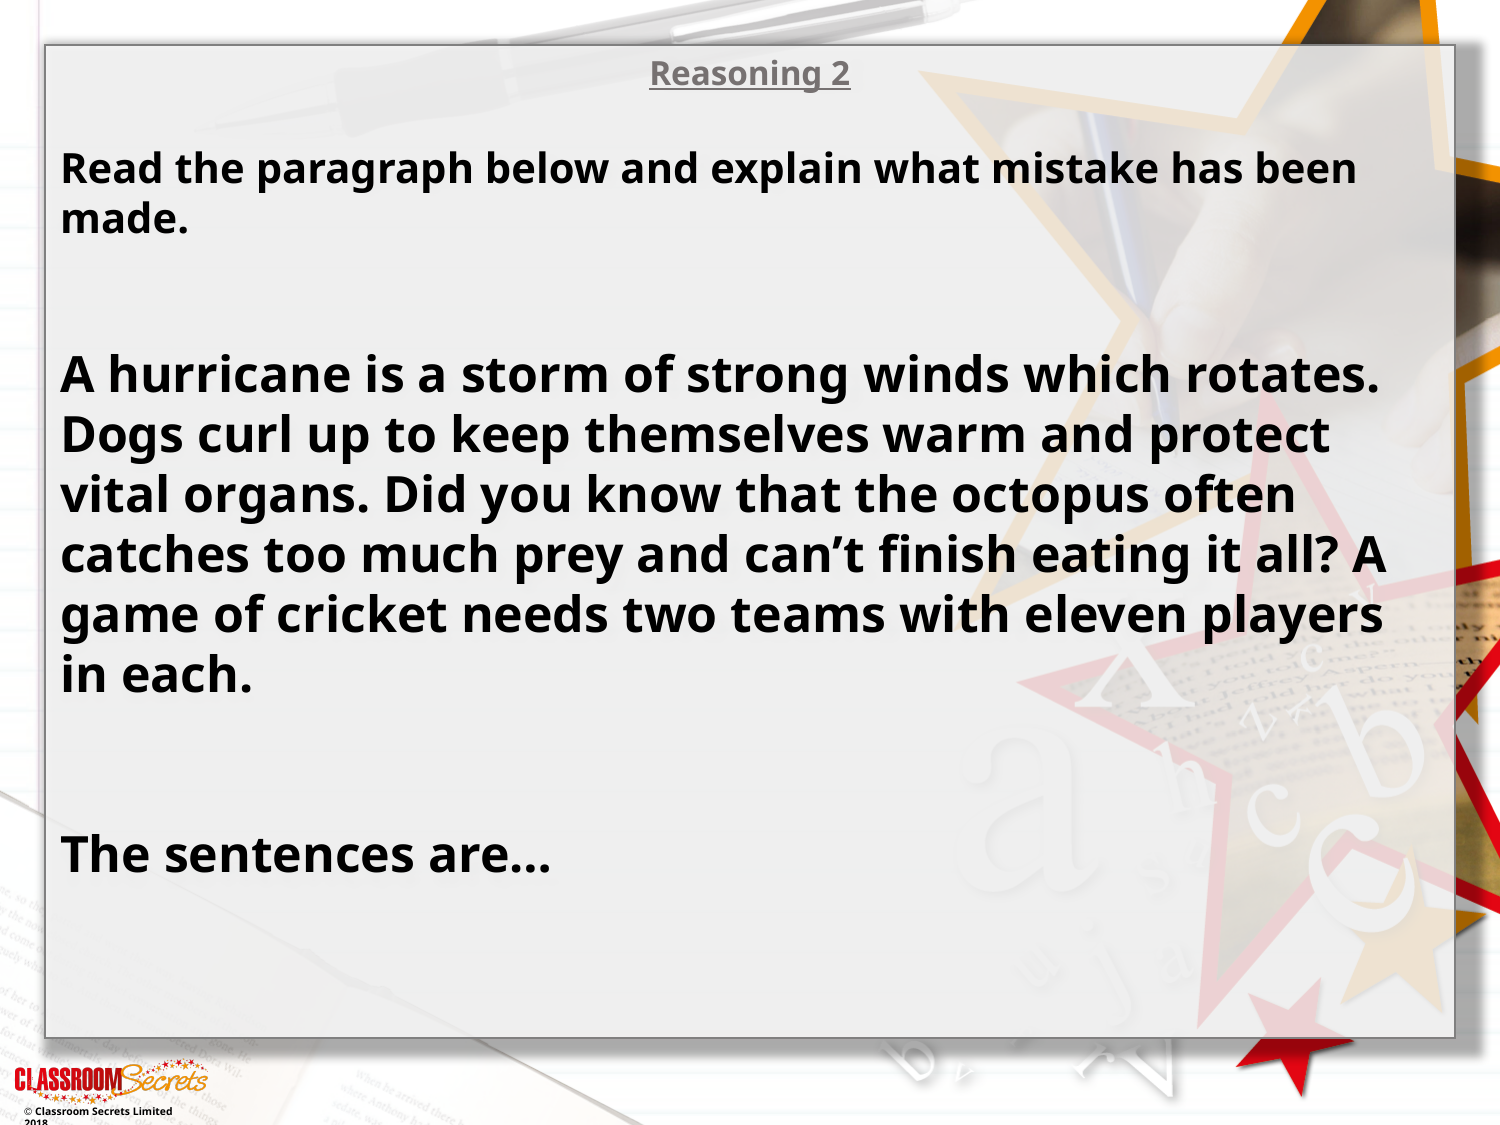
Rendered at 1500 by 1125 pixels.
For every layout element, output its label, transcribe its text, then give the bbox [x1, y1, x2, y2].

text_box Reasoning 2 Read the paragraph below and explain what mistake has been made. A hurricane is a storm of strong winds which rotates. Dogs curl up to keep themselves warm and protect vital organs. Did you know that the octopus often catches too much prey and can’t finish eating it all? A game of cricket needs two teams with eleven players in each. The sentences are… [44, 44, 1456, 1039]
picture [0, 0, 1500, 1125]
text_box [9, 1058, 213, 1125]
